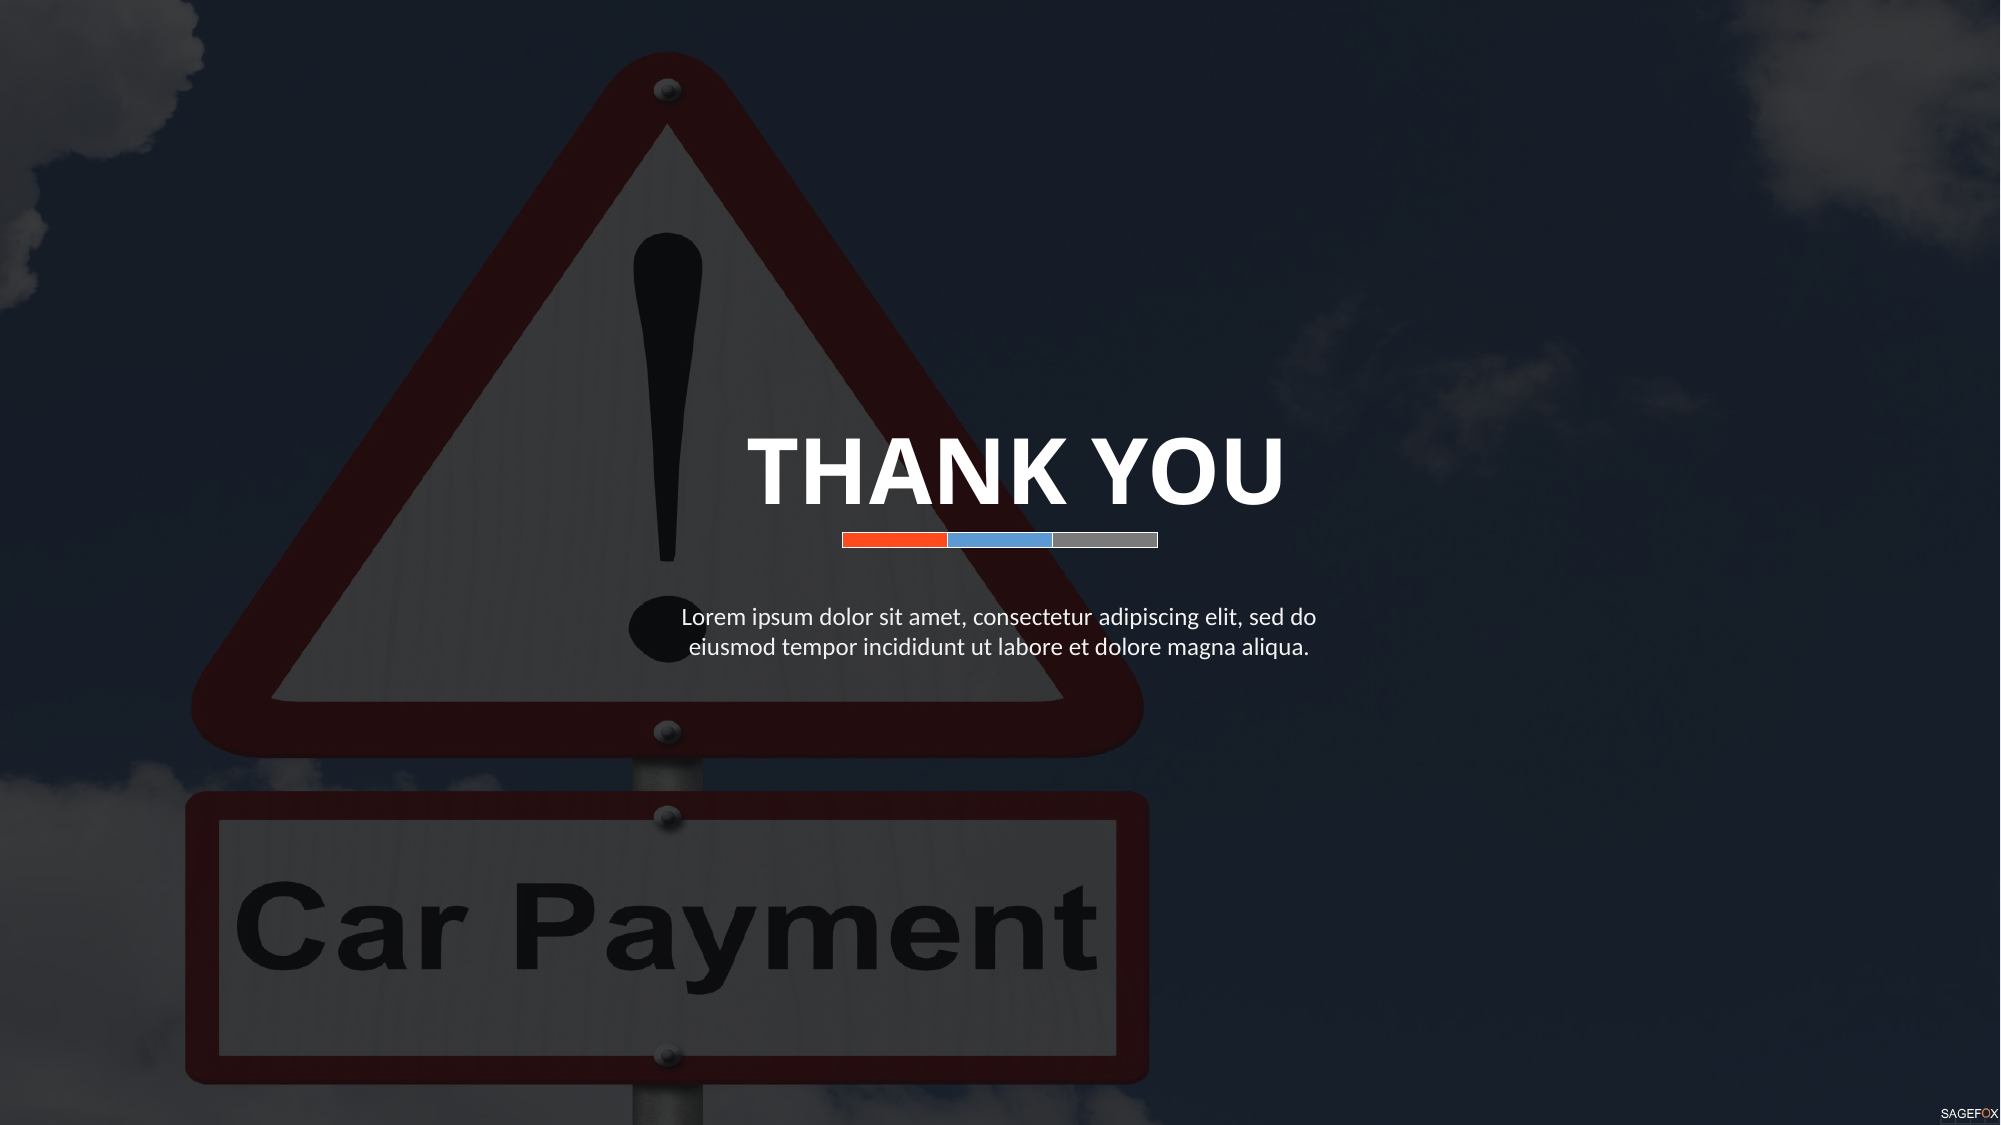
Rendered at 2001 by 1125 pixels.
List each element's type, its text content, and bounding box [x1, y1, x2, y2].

text_box THANK YOU [565, 405, 1470, 531]
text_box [842, 532, 1158, 548]
text_box Lorem ipsum dolor sit amet, consectetur adipiscing elit, sed do eiusmod tempor incididunt ut labore et dolore magna aliqua. [660, 593, 1340, 668]
picture [1940, 0, 2001, 1125]
